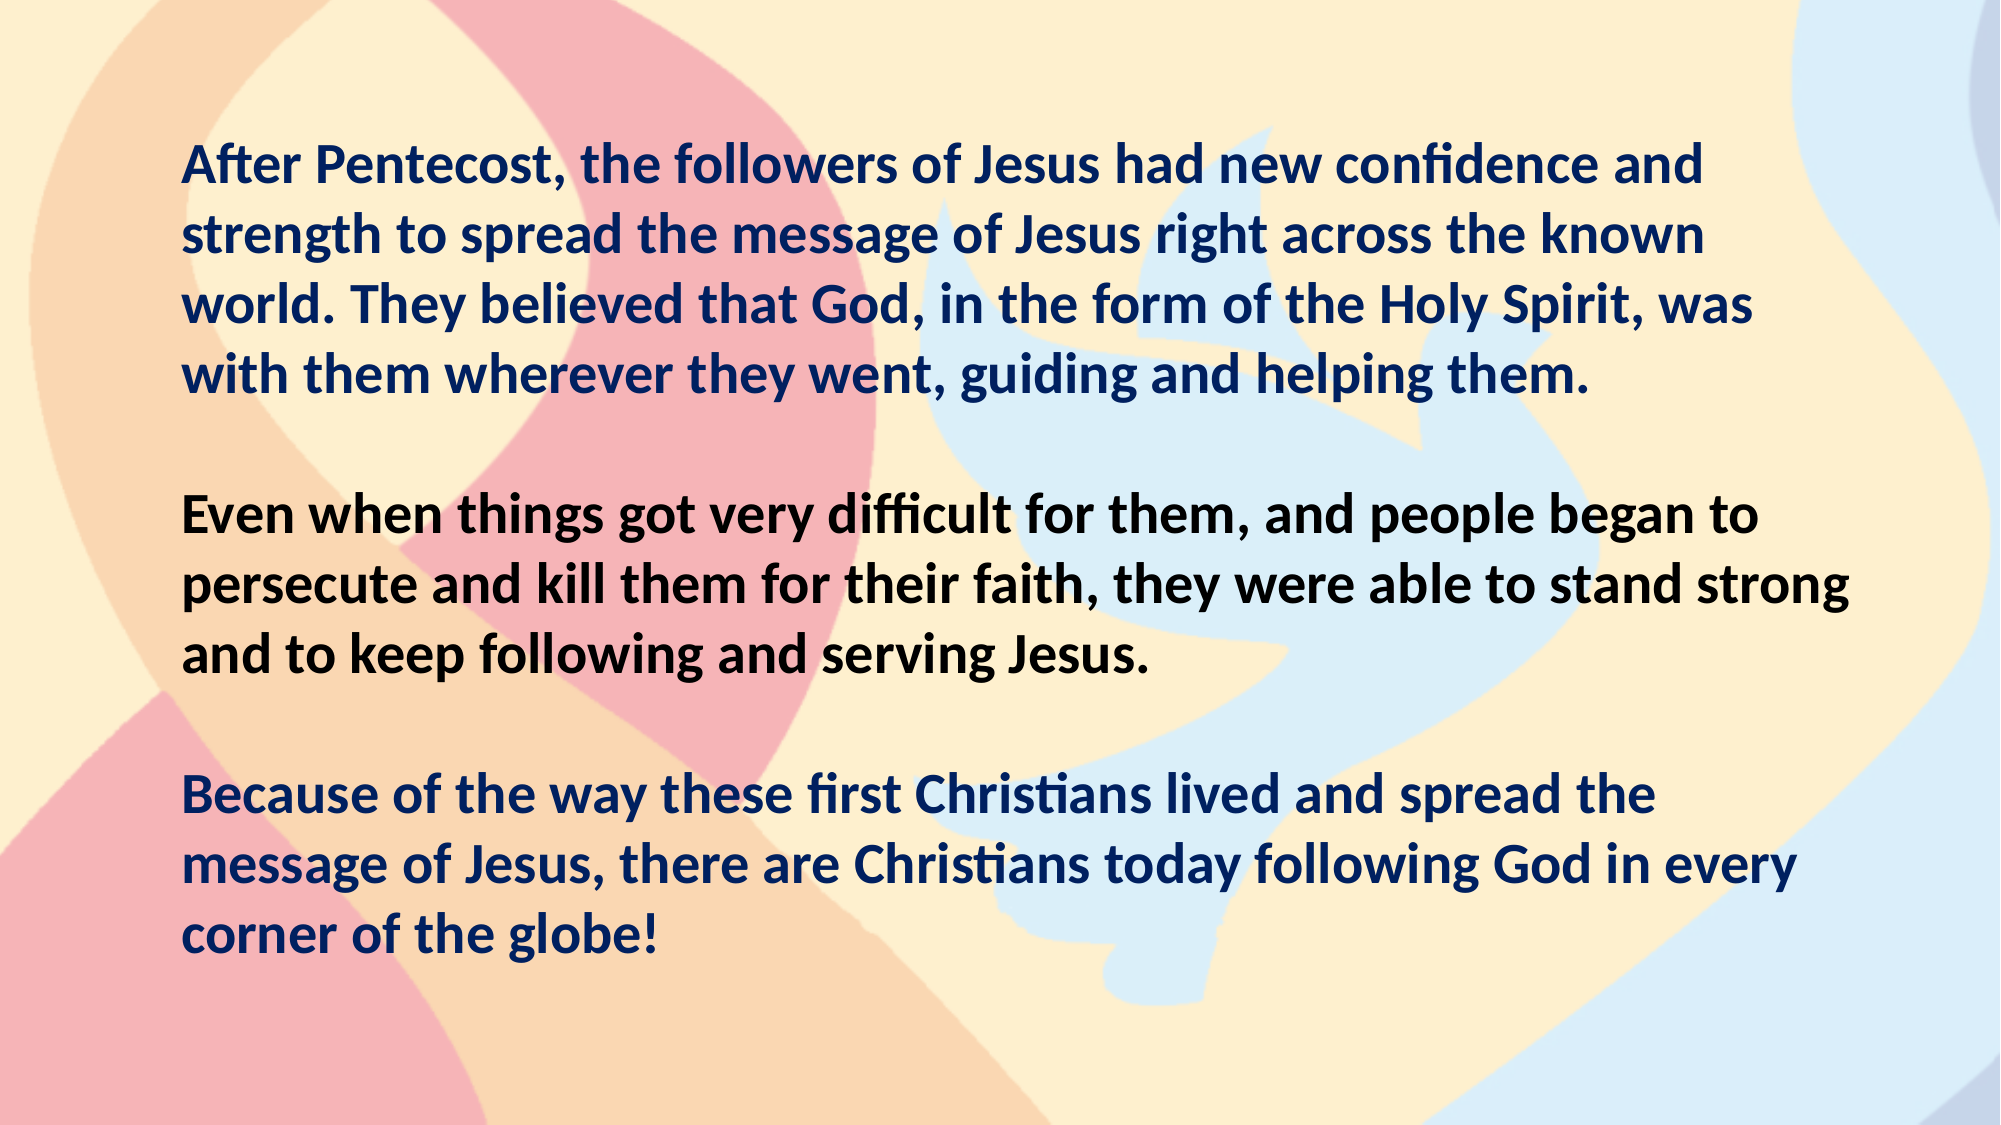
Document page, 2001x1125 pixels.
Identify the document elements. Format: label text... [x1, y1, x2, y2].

text_box After Pentecost, the followers of Jesus had new confidence and strength to spread the message of Jesus right across the known world. They believed that God, in the form of the Holy Spirit, was with them wherever they went, guiding and helping them. Even when things got very difficult for them, and people began to persecute and kill them for their faith, they were able to stand strong and to keep following and serving Jesus. Because of the way these first Christians lived and spread the message of Jesus, there are Christians today following God in every corner of the globe! [166, 118, 1885, 973]
